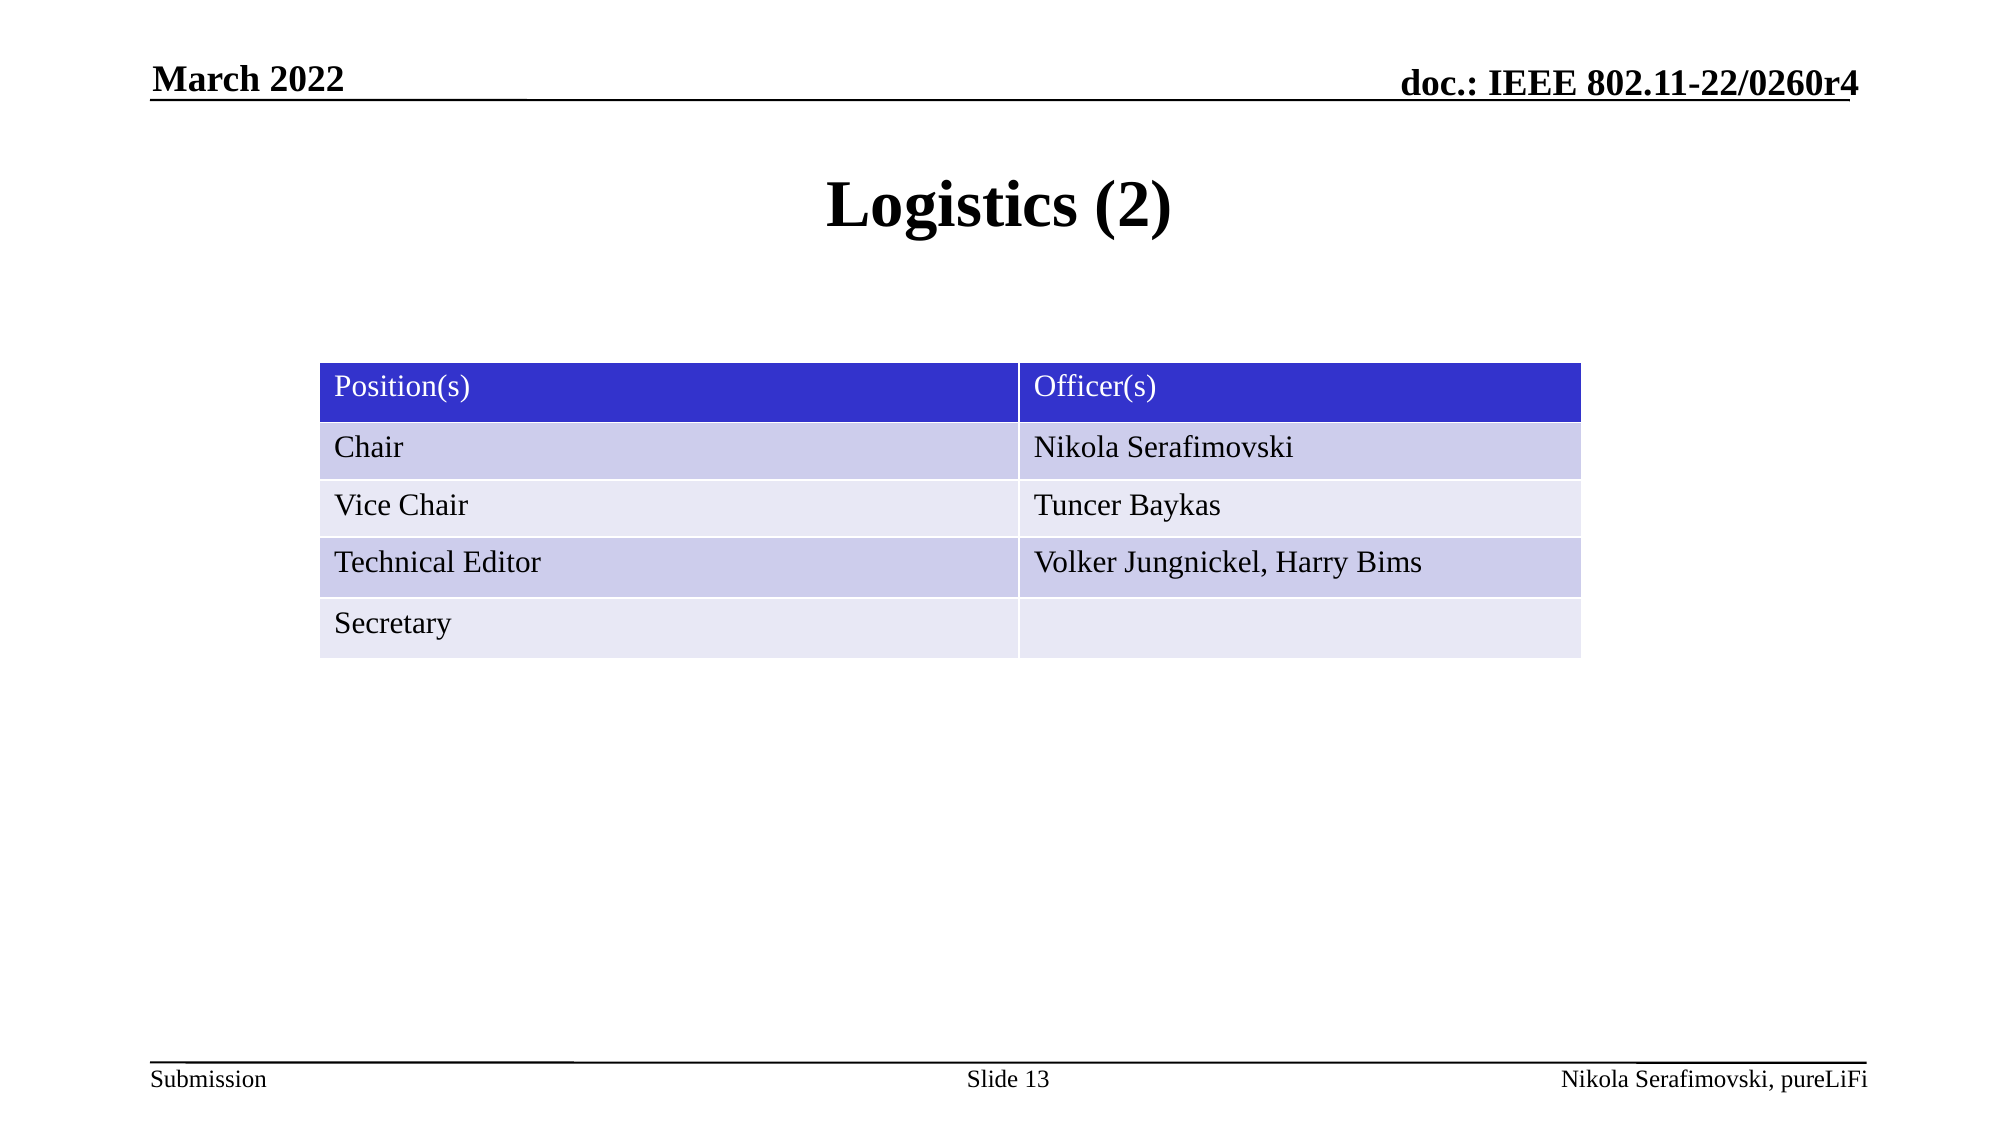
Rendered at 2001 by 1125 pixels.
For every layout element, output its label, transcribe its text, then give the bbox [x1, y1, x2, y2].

table_cell Secretary [320, 599, 1018, 658]
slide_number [152, 54, 563, 100]
table_cell Technical Editor [320, 538, 1018, 597]
table_cell Chair [320, 423, 1018, 479]
table_cell Vice Chair [320, 481, 1018, 536]
title Logistics (2) [149, 112, 1850, 288]
table_header Officer(s) [1020, 363, 1581, 422]
table_cell [1020, 599, 1581, 658]
slide_number Slide 13 [950, 1061, 1067, 1123]
table_cell Volker Jungnickel, Harry Bims [1020, 538, 1581, 597]
footer Nikola Serafimovski, pureLiFi [1171, 1061, 1869, 1093]
table_cell Tuncer Baykas [1020, 481, 1581, 536]
table_header Position(s) [320, 363, 1018, 422]
table_cell Nikola Serafimovski [1020, 423, 1581, 479]
